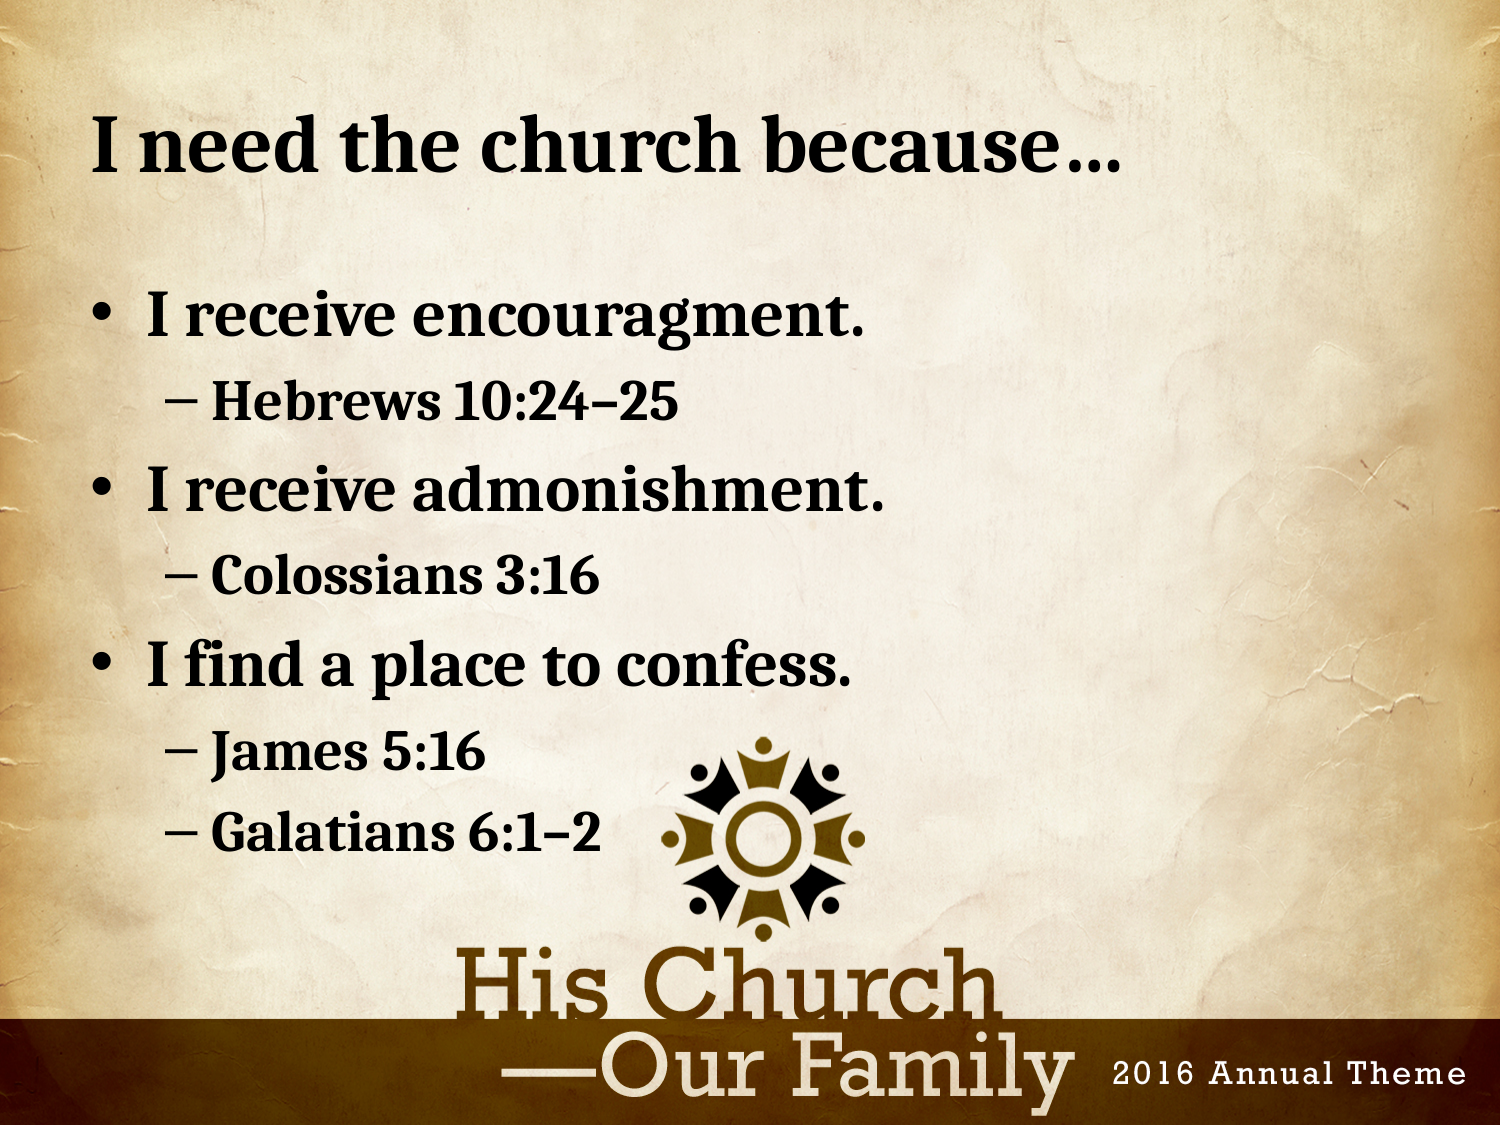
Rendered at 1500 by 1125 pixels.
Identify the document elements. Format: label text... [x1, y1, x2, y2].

picture [0, 0, 1500, 1125]
title I need the church because… [75, 45, 1425, 233]
list I receive encouragment. Hebrews 10:24–25 I receive admonishment. Colossians 3:16 I find a place to confess. James 5:16 Galatians 6:1–2 [75, 262, 1425, 1005]
